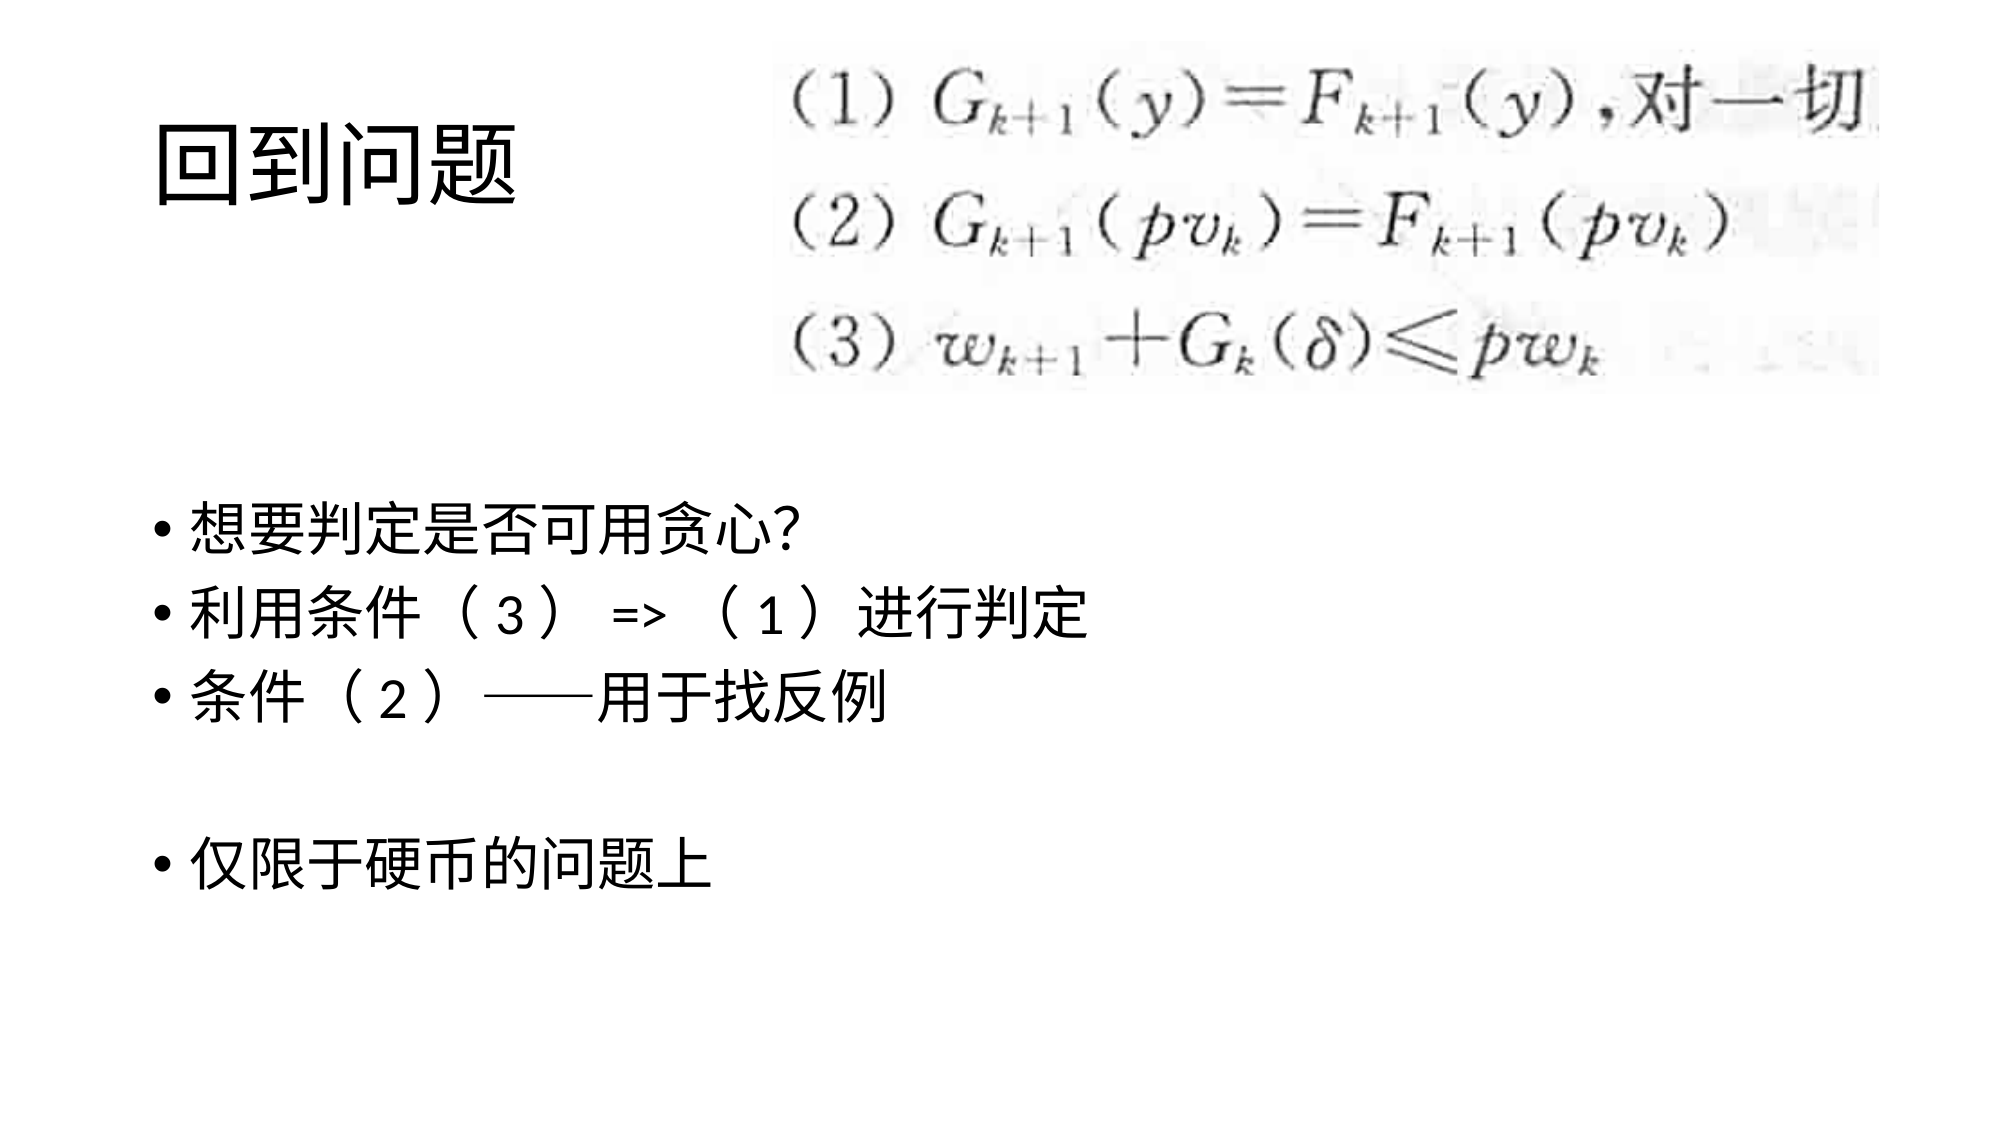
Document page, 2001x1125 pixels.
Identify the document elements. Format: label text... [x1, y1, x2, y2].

title 回到问题 [137, 59, 772, 278]
list 想要判定是否可用贪心？ 利用条件（3）=>（1）进行判定 条件（2）——用于找反例 仅限于硬币的问题上 [137, 492, 1863, 1014]
picture [772, 41, 1880, 394]
